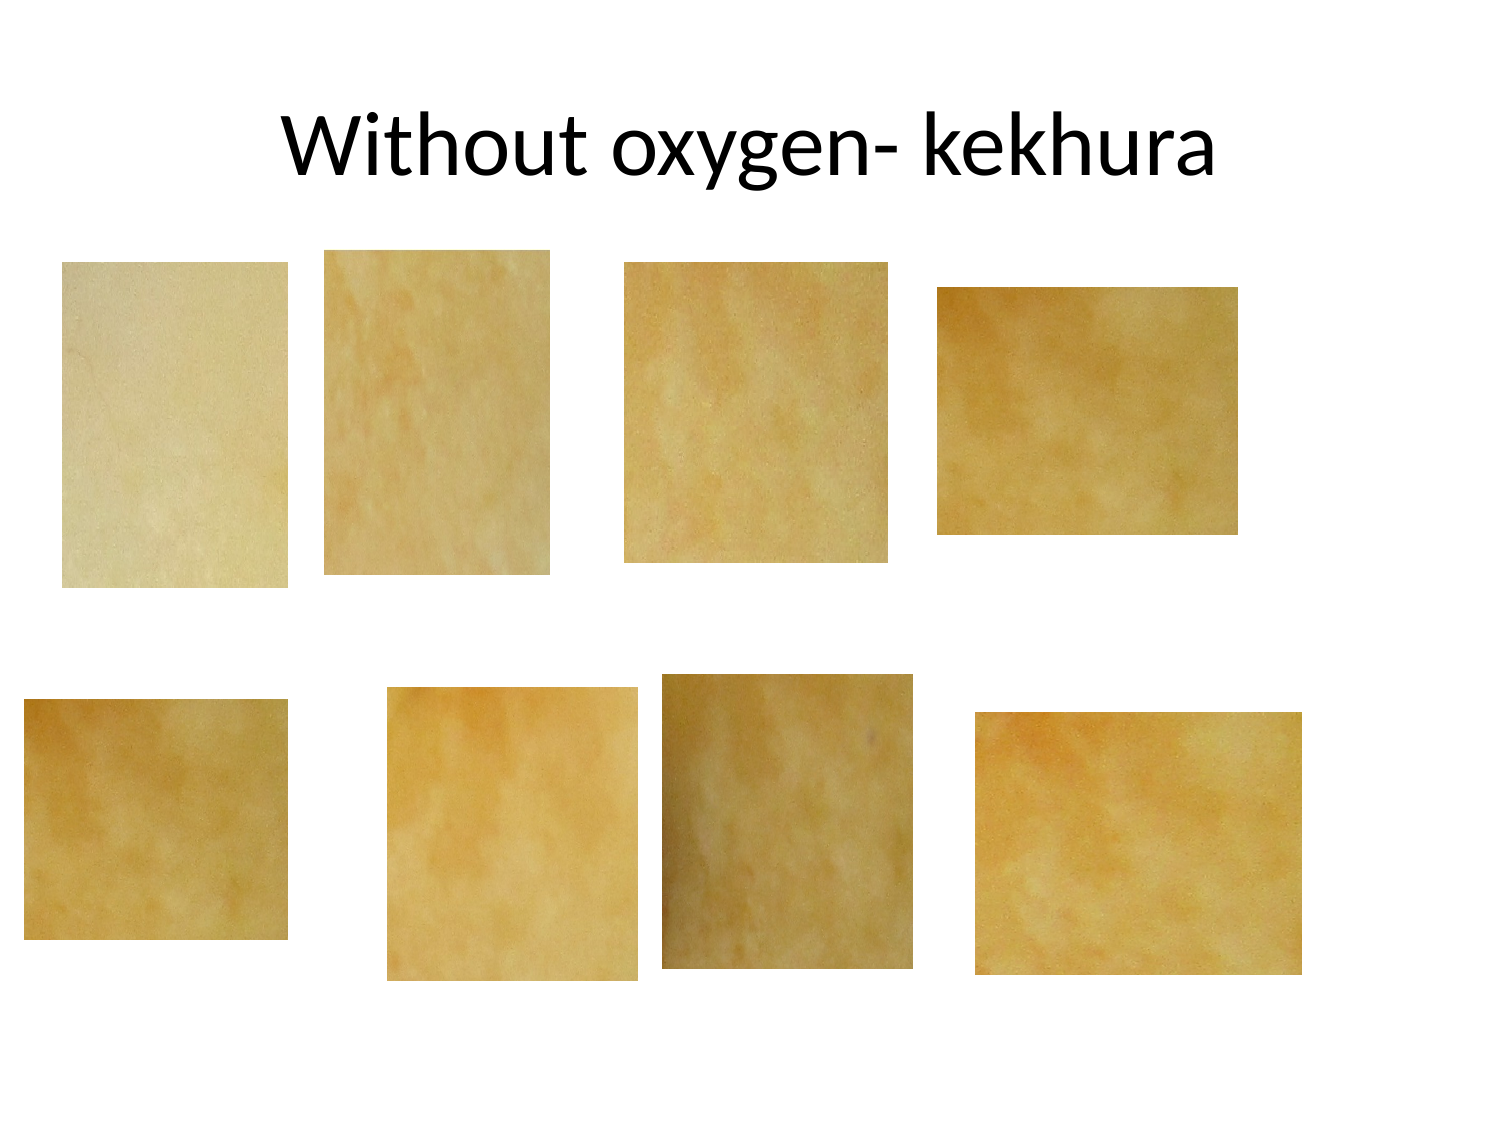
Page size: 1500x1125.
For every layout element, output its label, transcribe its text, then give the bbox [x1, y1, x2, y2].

picture [24, 699, 288, 941]
picture [387, 687, 638, 981]
title Without oxygen- kekhura [75, 45, 1425, 233]
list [937, 287, 1238, 535]
picture [974, 712, 1302, 975]
picture [324, 249, 551, 576]
picture [62, 262, 288, 588]
picture [624, 262, 888, 563]
picture [662, 674, 913, 969]
